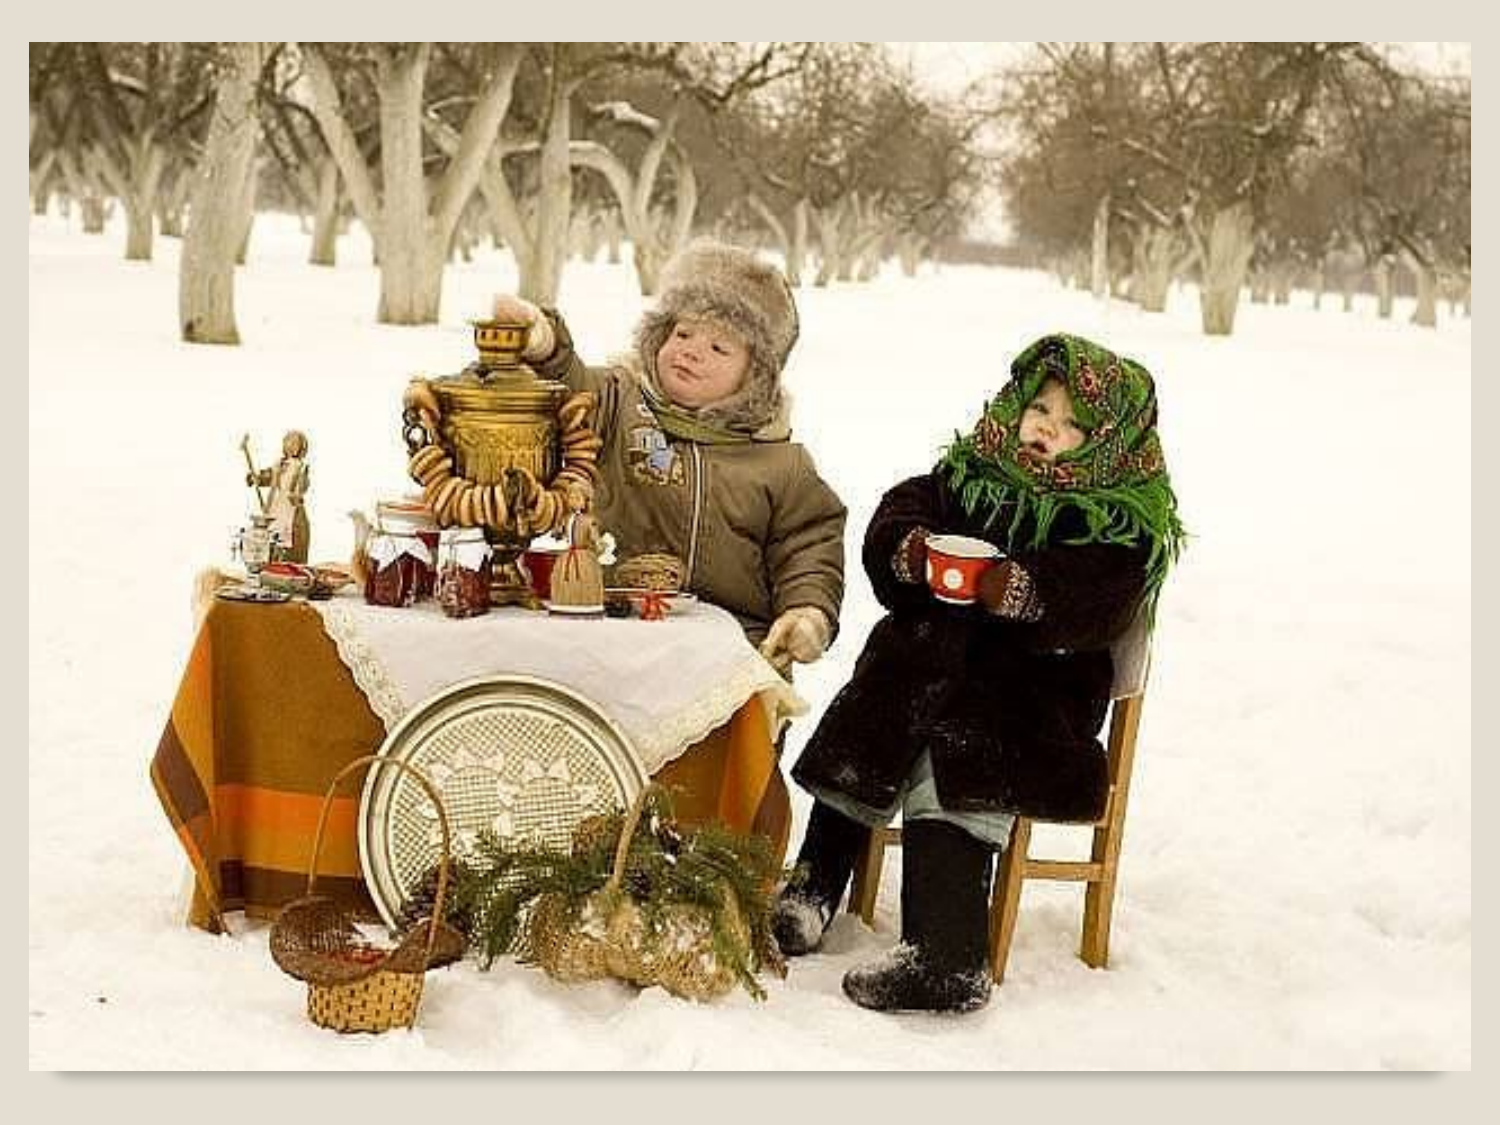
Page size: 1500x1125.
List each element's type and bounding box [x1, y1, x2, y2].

picture [29, 42, 1471, 1071]
